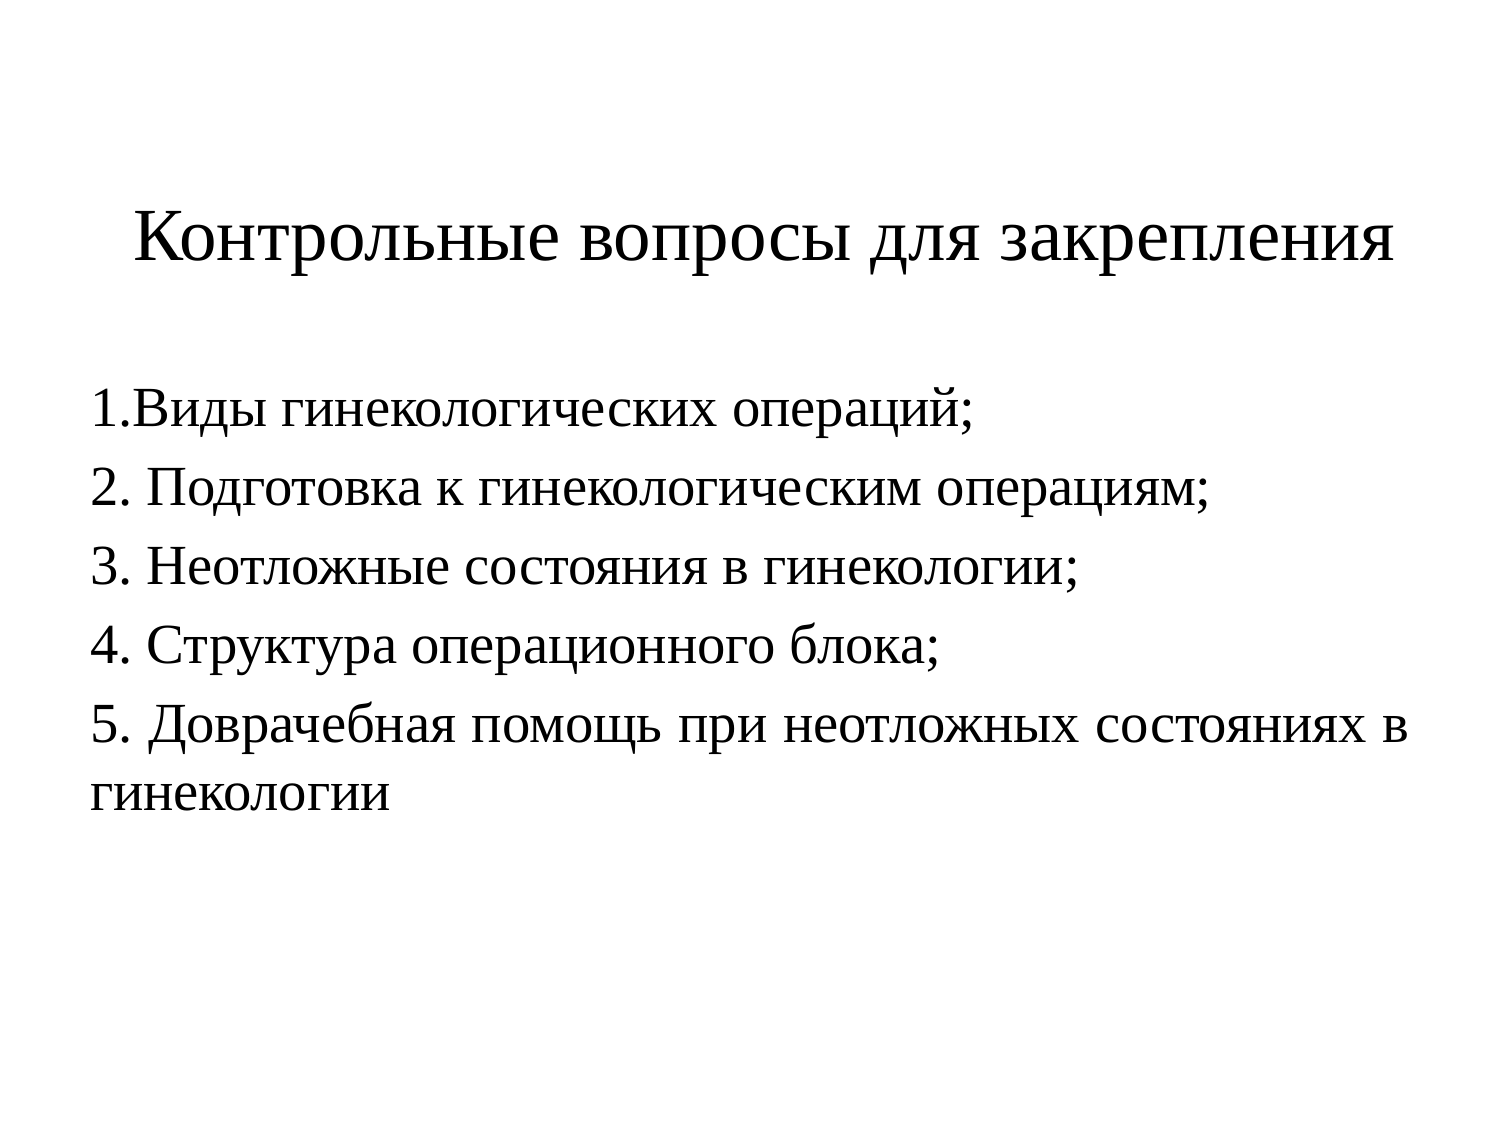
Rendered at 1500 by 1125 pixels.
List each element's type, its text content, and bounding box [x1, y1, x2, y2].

title Контрольные вопросы для закрепления [87, 162, 1443, 388]
list 1.Виды гинекологических операций; 2. Подготовка к гинекологическим операциям; 3. Неотложные состояния в гинекологии; 4. Структура операционного блока; 5. Доврачебная помощь при неотложных состояниях в гинекологии [75, 362, 1425, 1080]
